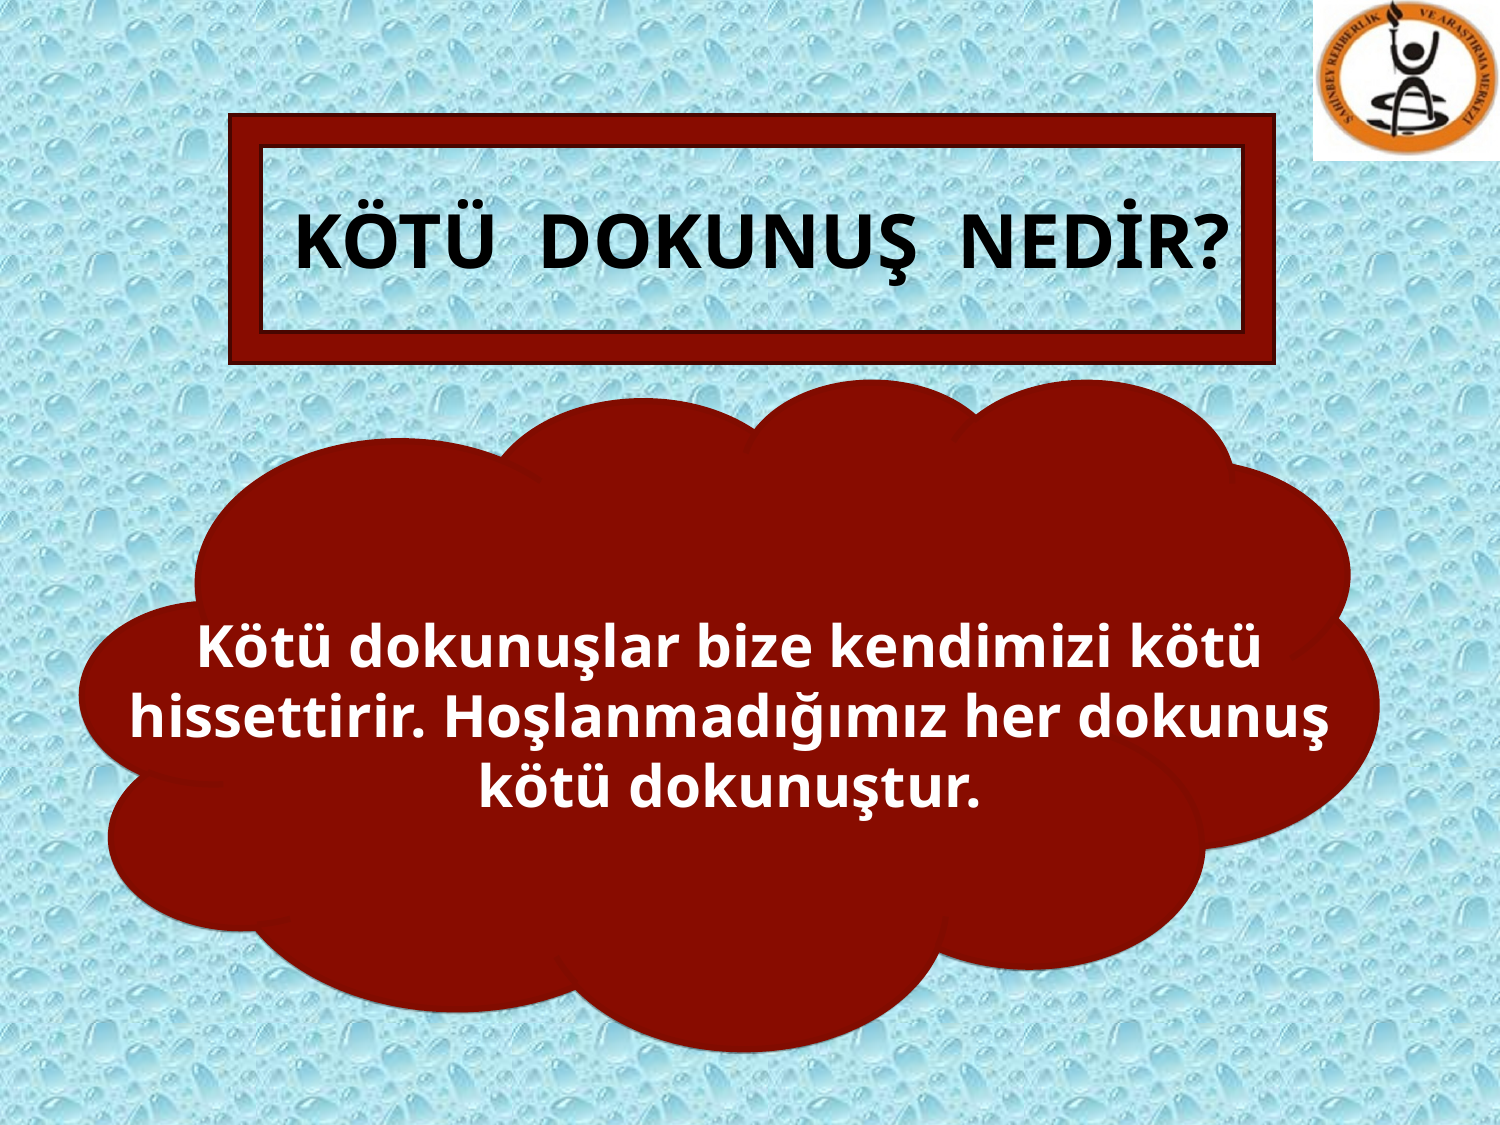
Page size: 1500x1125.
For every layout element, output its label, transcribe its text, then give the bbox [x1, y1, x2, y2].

text_box KÖTÜ DOKUNUŞ NEDİR? [277, 185, 1247, 291]
picture [0, 0, 1500, 1125]
text_box [230, 114, 1274, 364]
text_box Kötü dokunuşlar bize kendimizi kötü hissettirir. Hoşlanmadığımız her dokunuş kötü dokunuştur. [81, 382, 1377, 1050]
